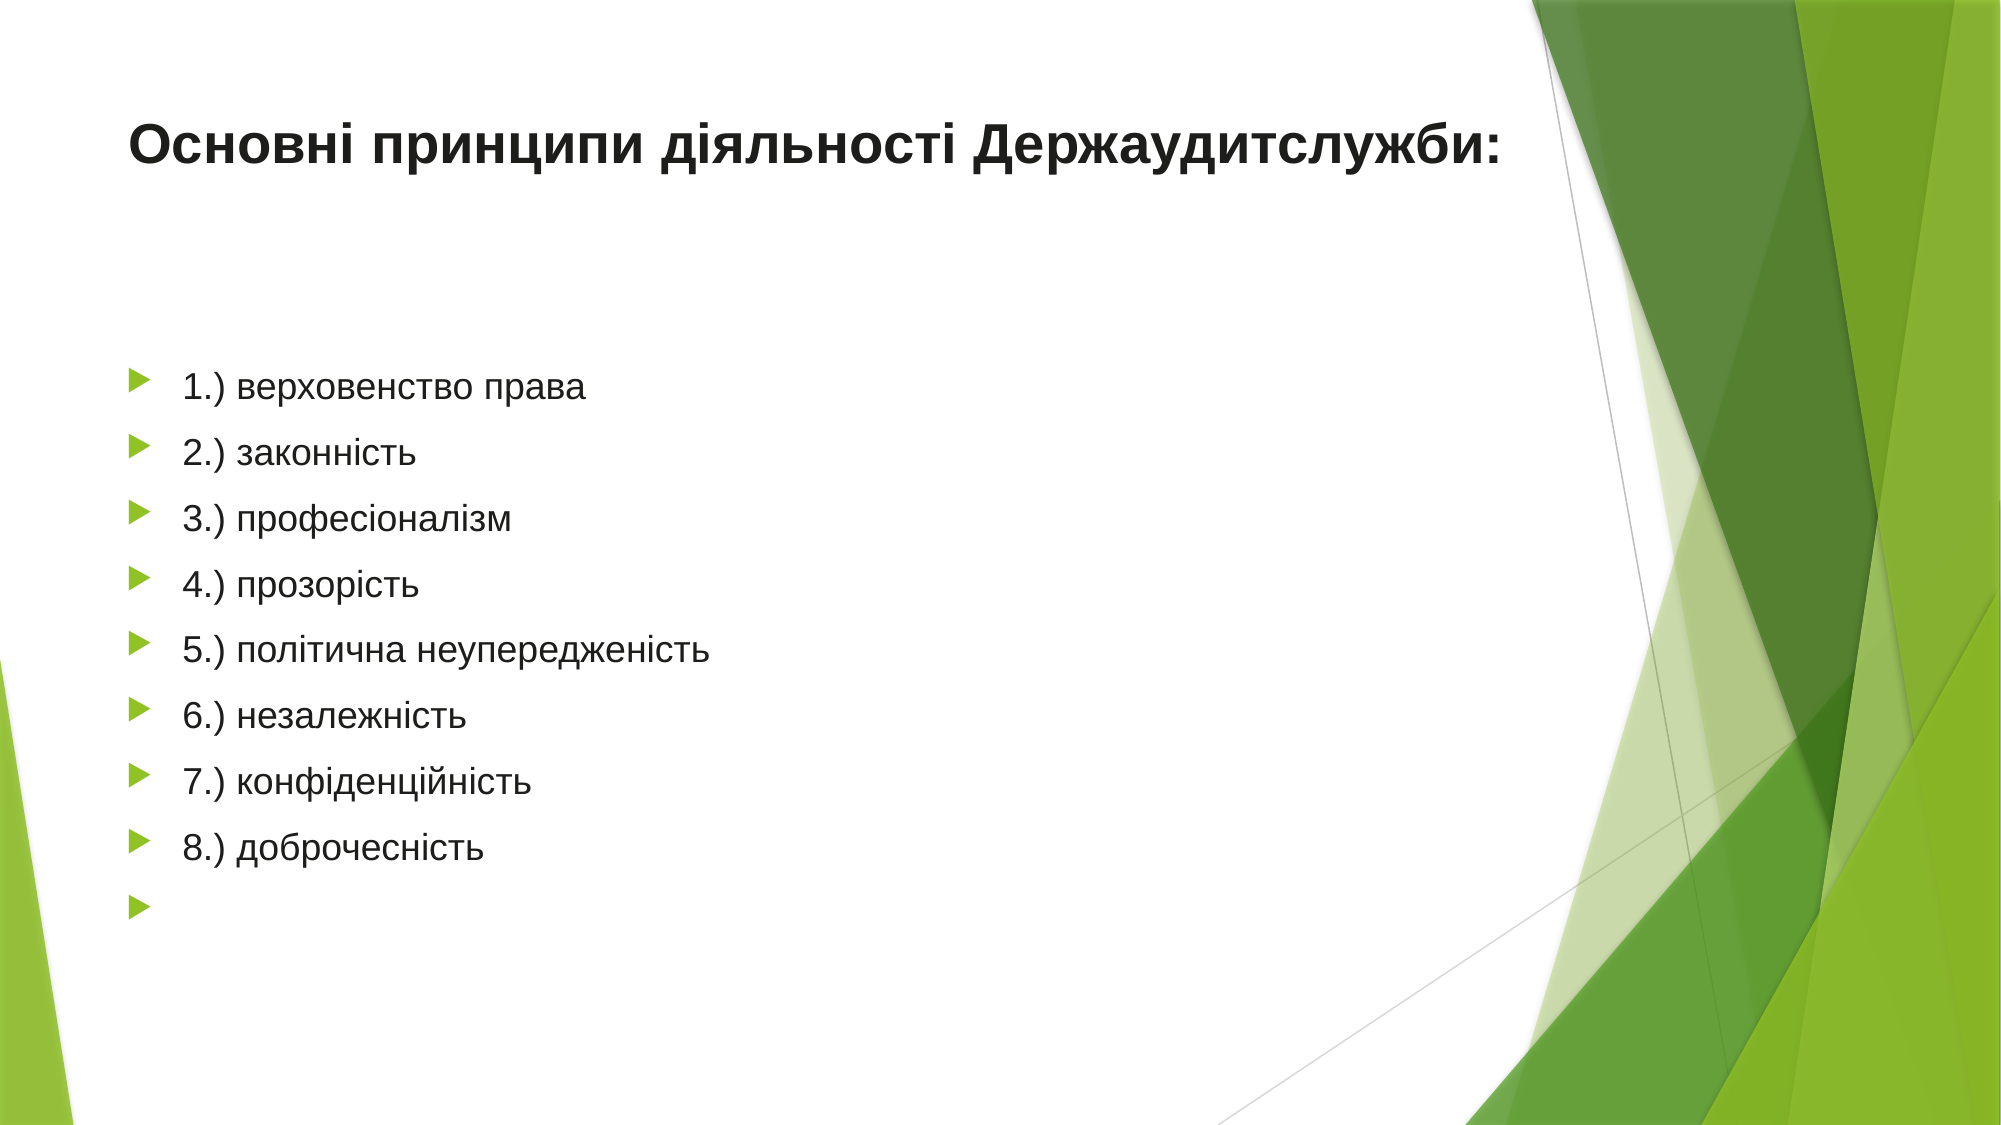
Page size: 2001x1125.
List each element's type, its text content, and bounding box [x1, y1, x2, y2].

list 1.) верховенство права 2.) законність 3.) професіоналізм 4.) прозорість 5.) політична неупередженість 6.) незалежність 7.) конфіденційність 8.) доброчесність [111, 354, 1522, 992]
title Основні принципи діяльності Держаудитслужби: [111, 99, 1522, 317]
